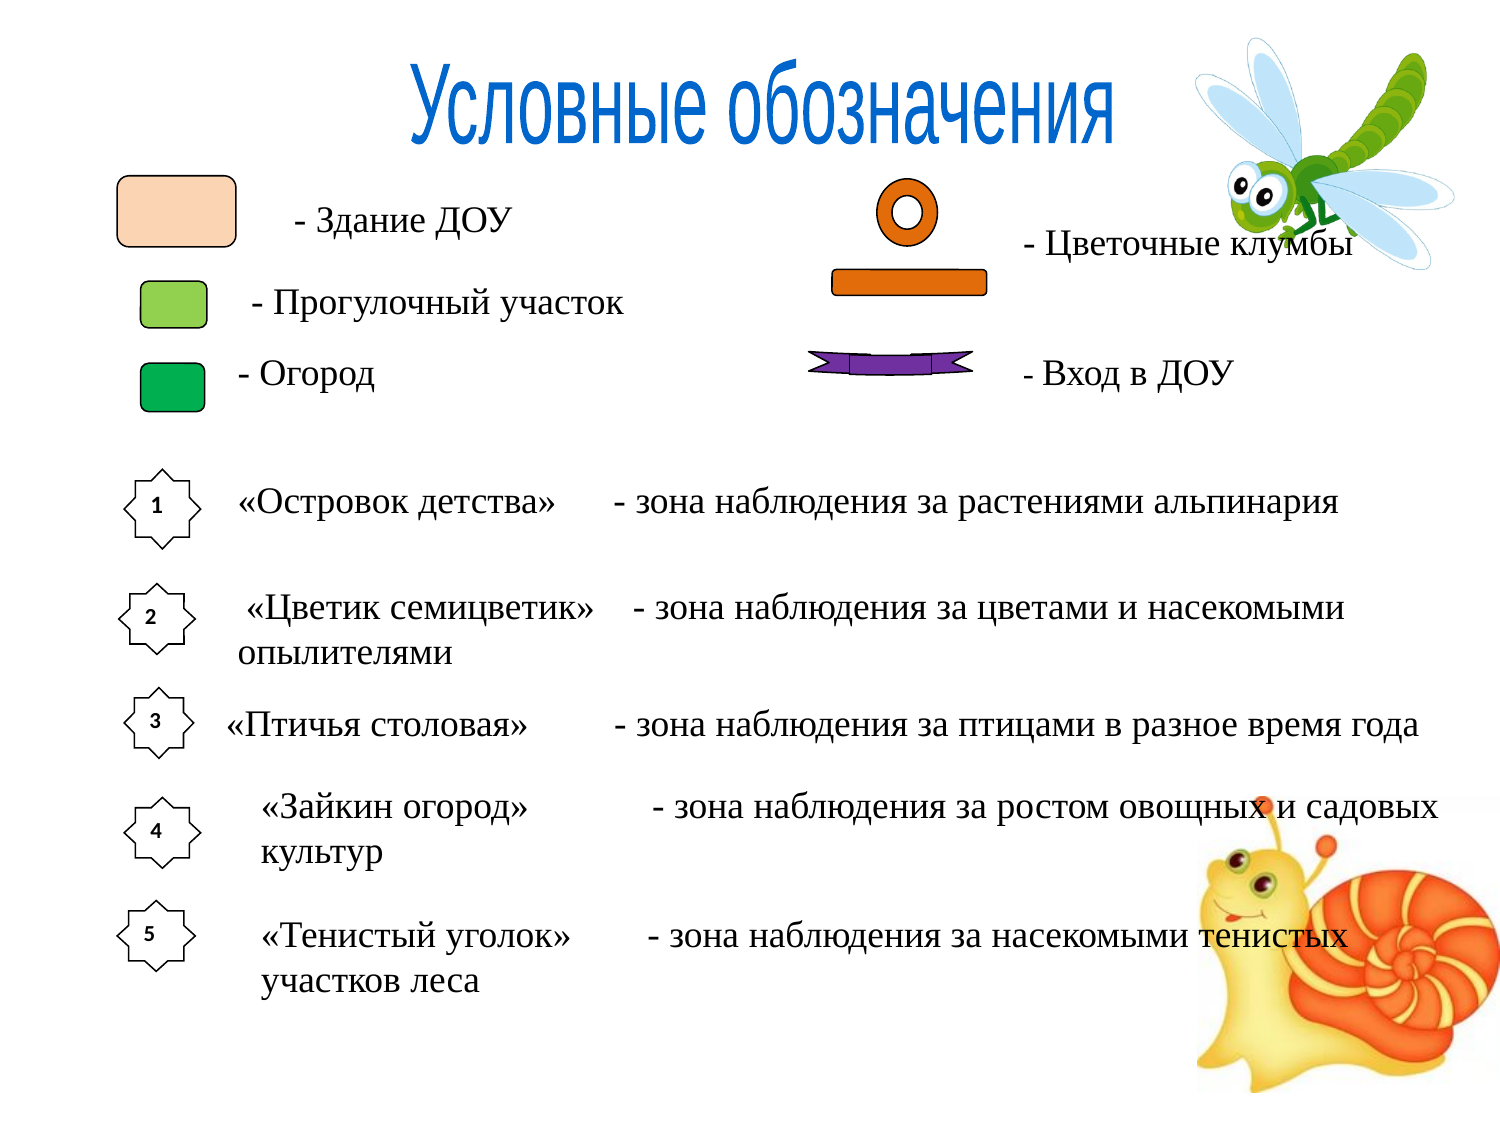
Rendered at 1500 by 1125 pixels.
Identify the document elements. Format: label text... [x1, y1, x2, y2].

text_box [831, 269, 987, 296]
text_box [876, 178, 938, 247]
text_box «Зайкин огород» - зона наблюдения за ростом овощных и садовых культур [246, 773, 1500, 879]
text_box [117, 175, 236, 247]
text_box - Вход в ДОУ [1007, 340, 1313, 401]
text_box 5 [117, 900, 196, 972]
text_box 2 [118, 583, 196, 655]
text_box «Островок детства» - зона наблюдения за растениями альпинария [222, 469, 1372, 529]
picture [1197, 796, 1500, 1093]
text_box «Птичья столовая» - зона наблюдения за птицами в разное время года [210, 691, 1500, 797]
text_box - Цветочные клумбы [1008, 210, 1178, 271]
text_box [140, 281, 207, 328]
text_box 3 [124, 687, 194, 759]
text_box - Прогулочный участок [236, 269, 639, 330]
text_box 1 [124, 469, 201, 549]
text_box «Тенистый уголок» - зона наблюдения за насекомыми тенистых участков леса [246, 902, 1192, 1008]
picture [1183, 23, 1466, 270]
text_box [808, 351, 973, 375]
text_box [140, 363, 205, 412]
text_box «Цветик семицветик» - зона наблюдения за цветами и насекомыми опылителями [222, 574, 1500, 680]
text_box - Огород [222, 340, 434, 401]
text_box - Здание ДОУ [270, 187, 528, 248]
text_box 4 [124, 797, 201, 869]
